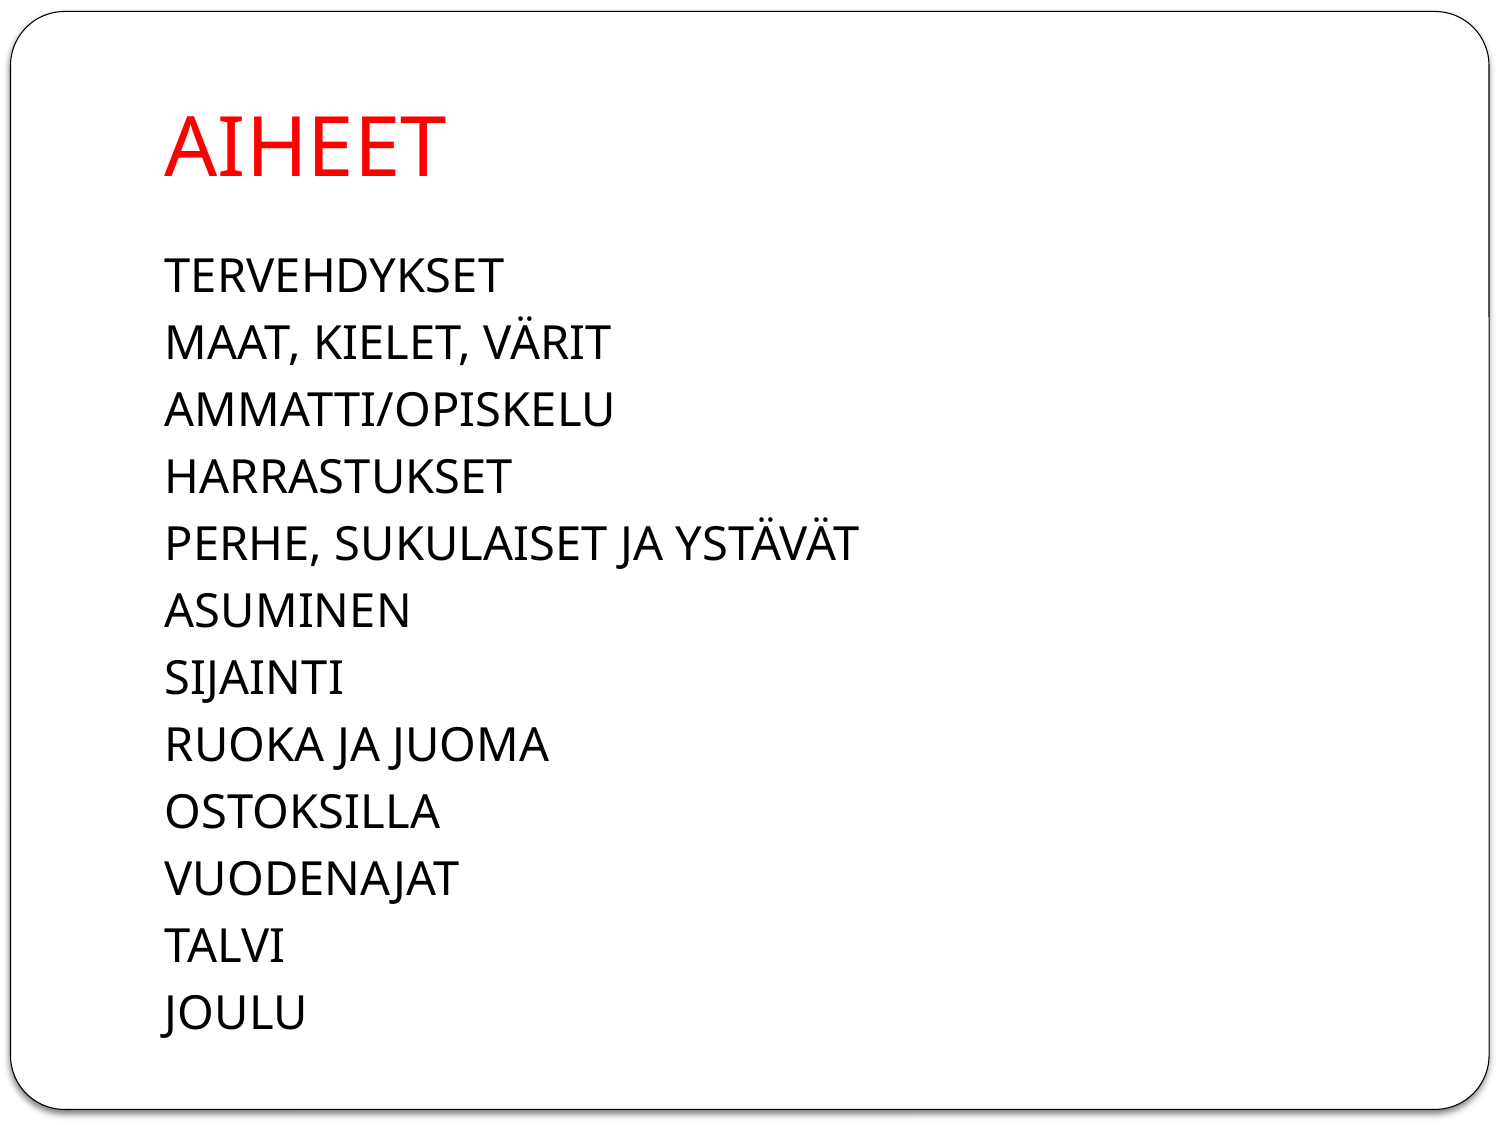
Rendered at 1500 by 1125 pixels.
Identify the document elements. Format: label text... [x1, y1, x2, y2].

title AIHEET [150, 45, 1425, 209]
list TERVEHDYKSET MAAT, KIELET, VÄRIT AMMATTI/OPISKELU HARRASTUKSET PERHE, SUKULAISET JA YSTÄVÄT ASUMINEN SIJAINTI RUOKA JA JUOMA OSTOKSILLA VUODENAJAT TALVI JOULU [150, 237, 1425, 1047]
